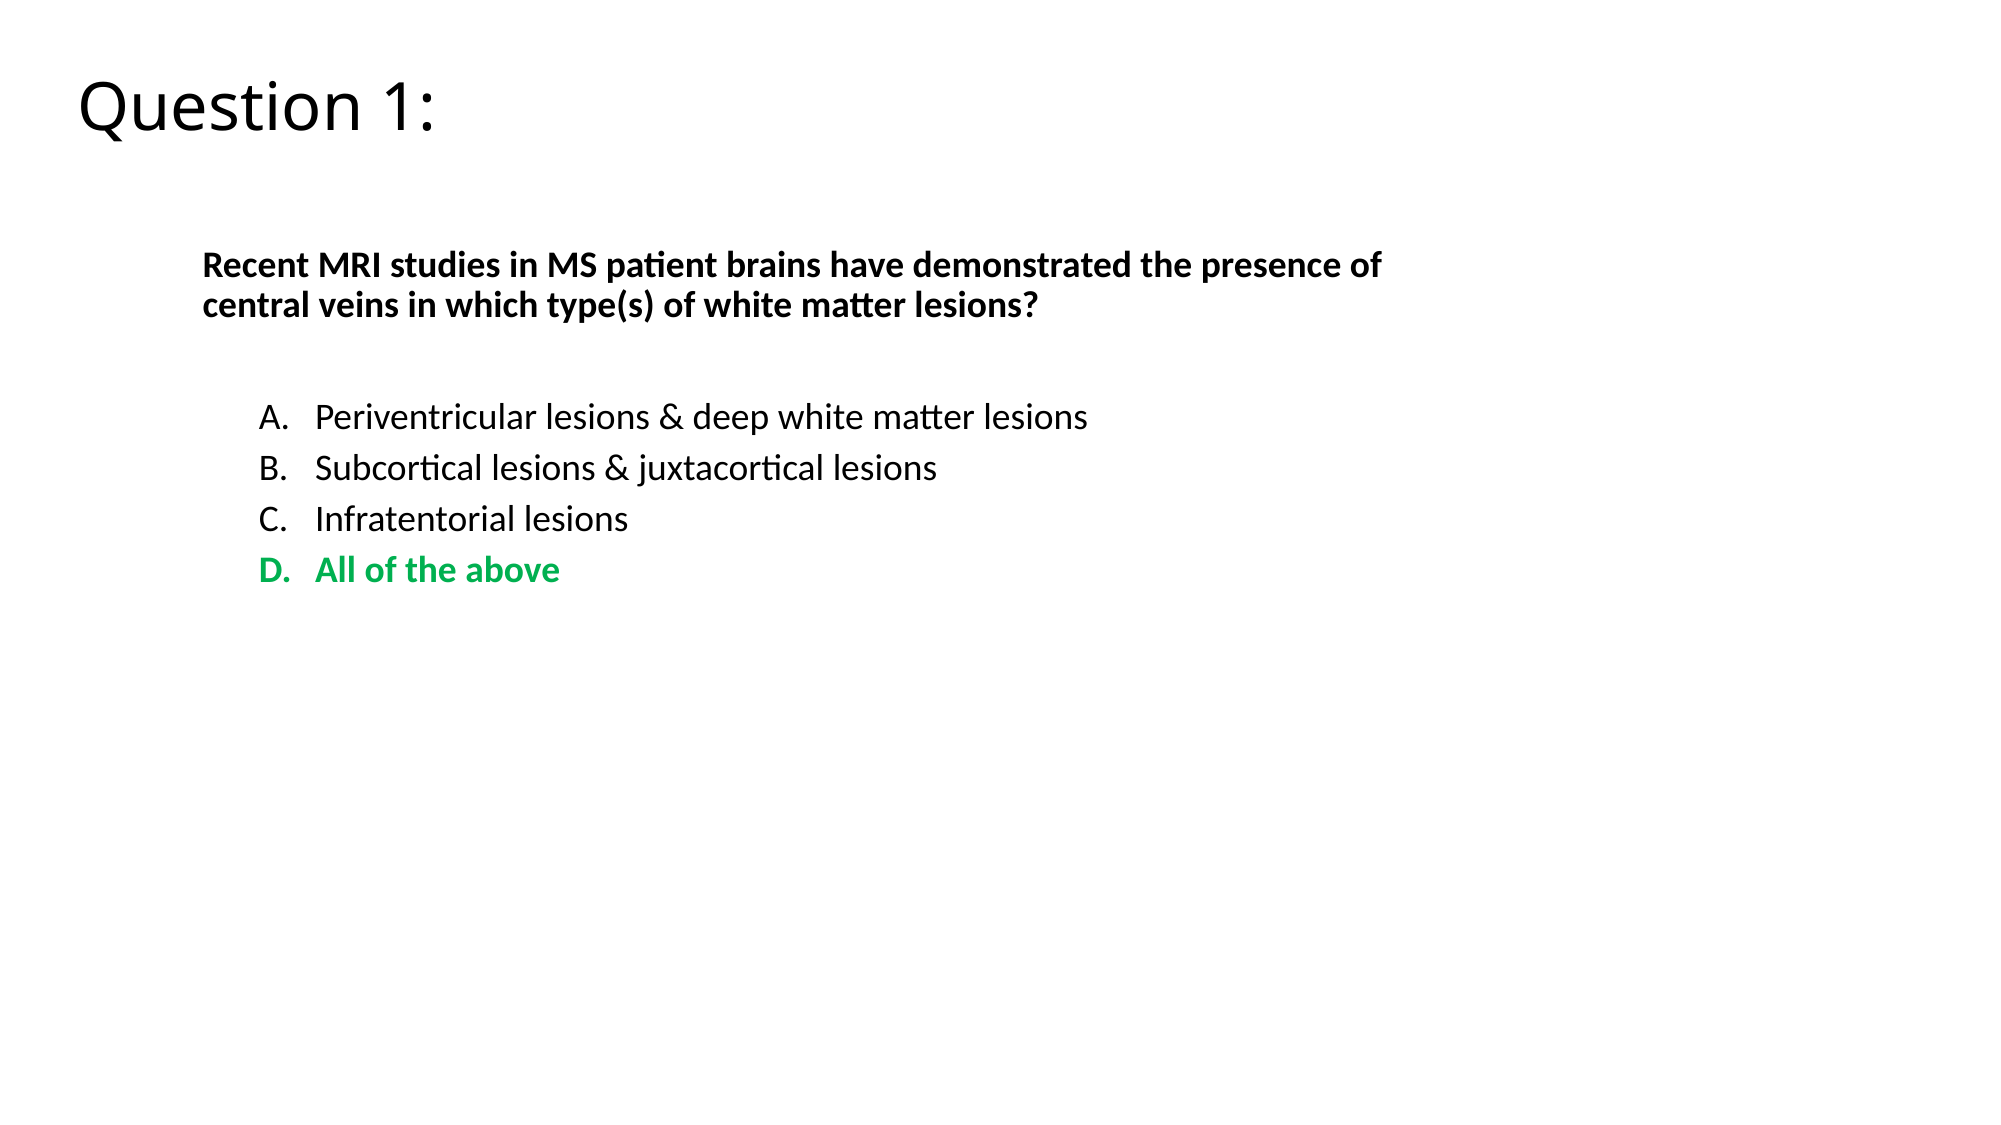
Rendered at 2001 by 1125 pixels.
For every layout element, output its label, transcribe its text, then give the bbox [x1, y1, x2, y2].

list Recent MRI studies in MS patient brains have demonstrated the presence of central veins in which type(s) of white matter lesions? Periventricular lesions & deep white matter lesions Subcortical lesions & juxtacortical lesions Infratentorial lesions All of the above [187, 237, 1482, 468]
title Question 1: [62, 0, 1357, 218]
